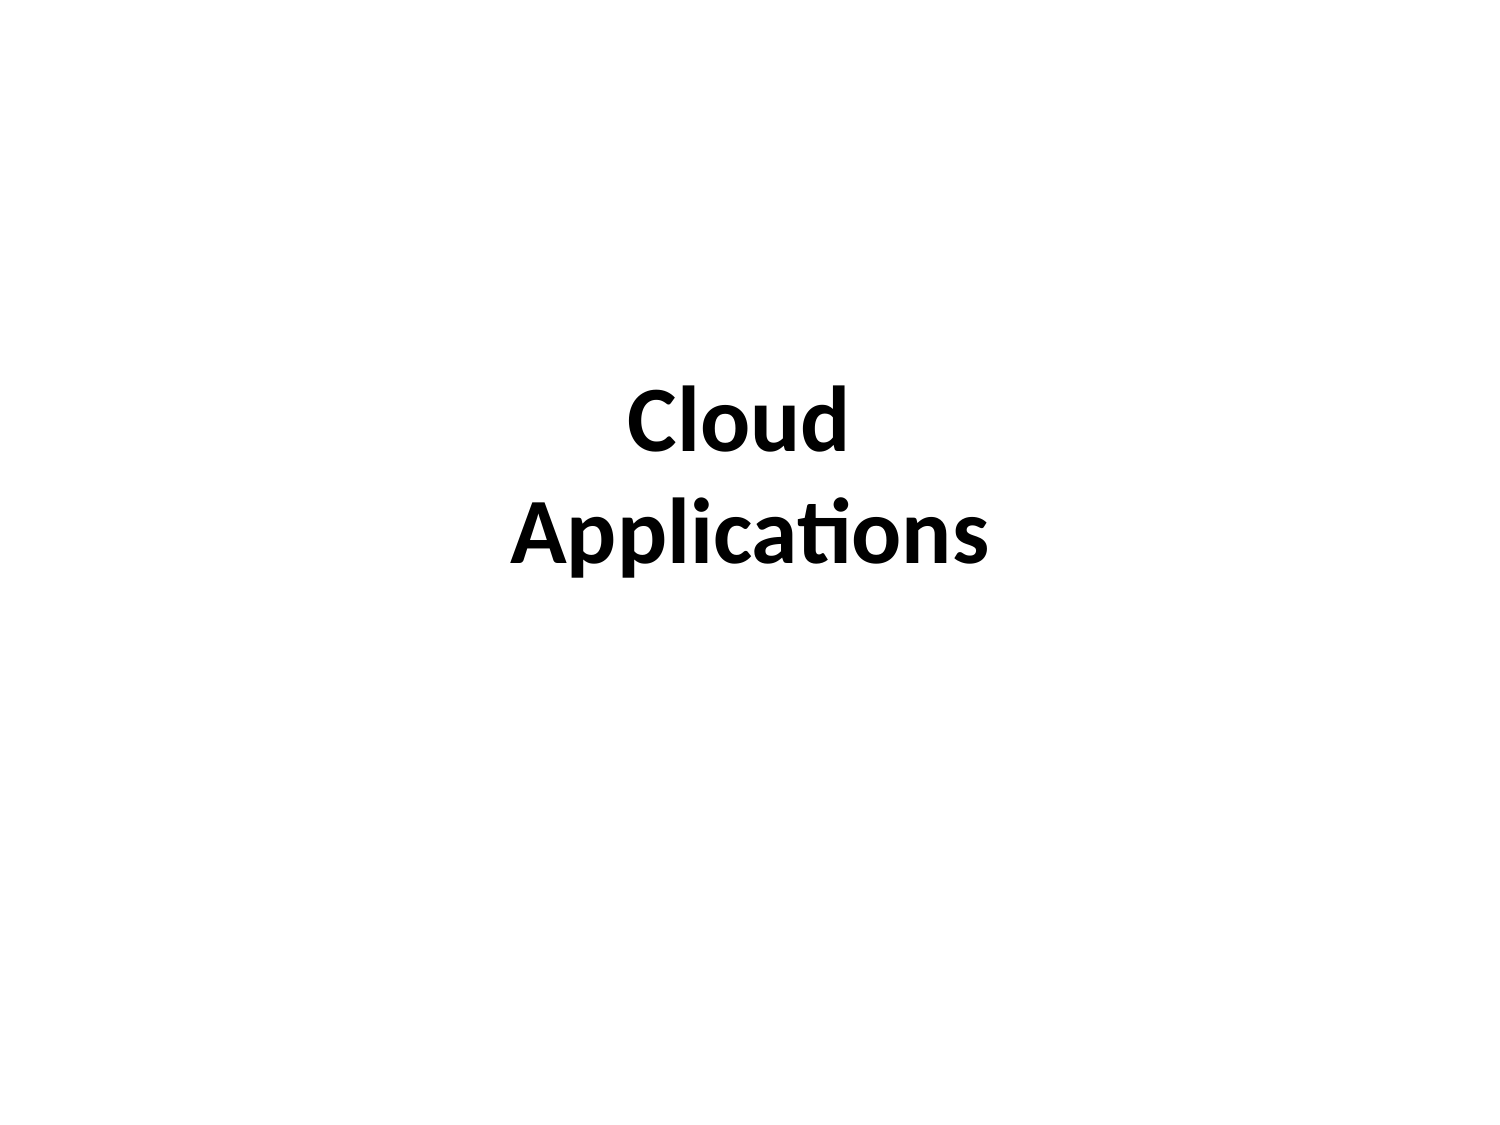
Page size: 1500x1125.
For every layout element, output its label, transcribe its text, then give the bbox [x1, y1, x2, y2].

title Cloud Applications [112, 349, 1388, 591]
